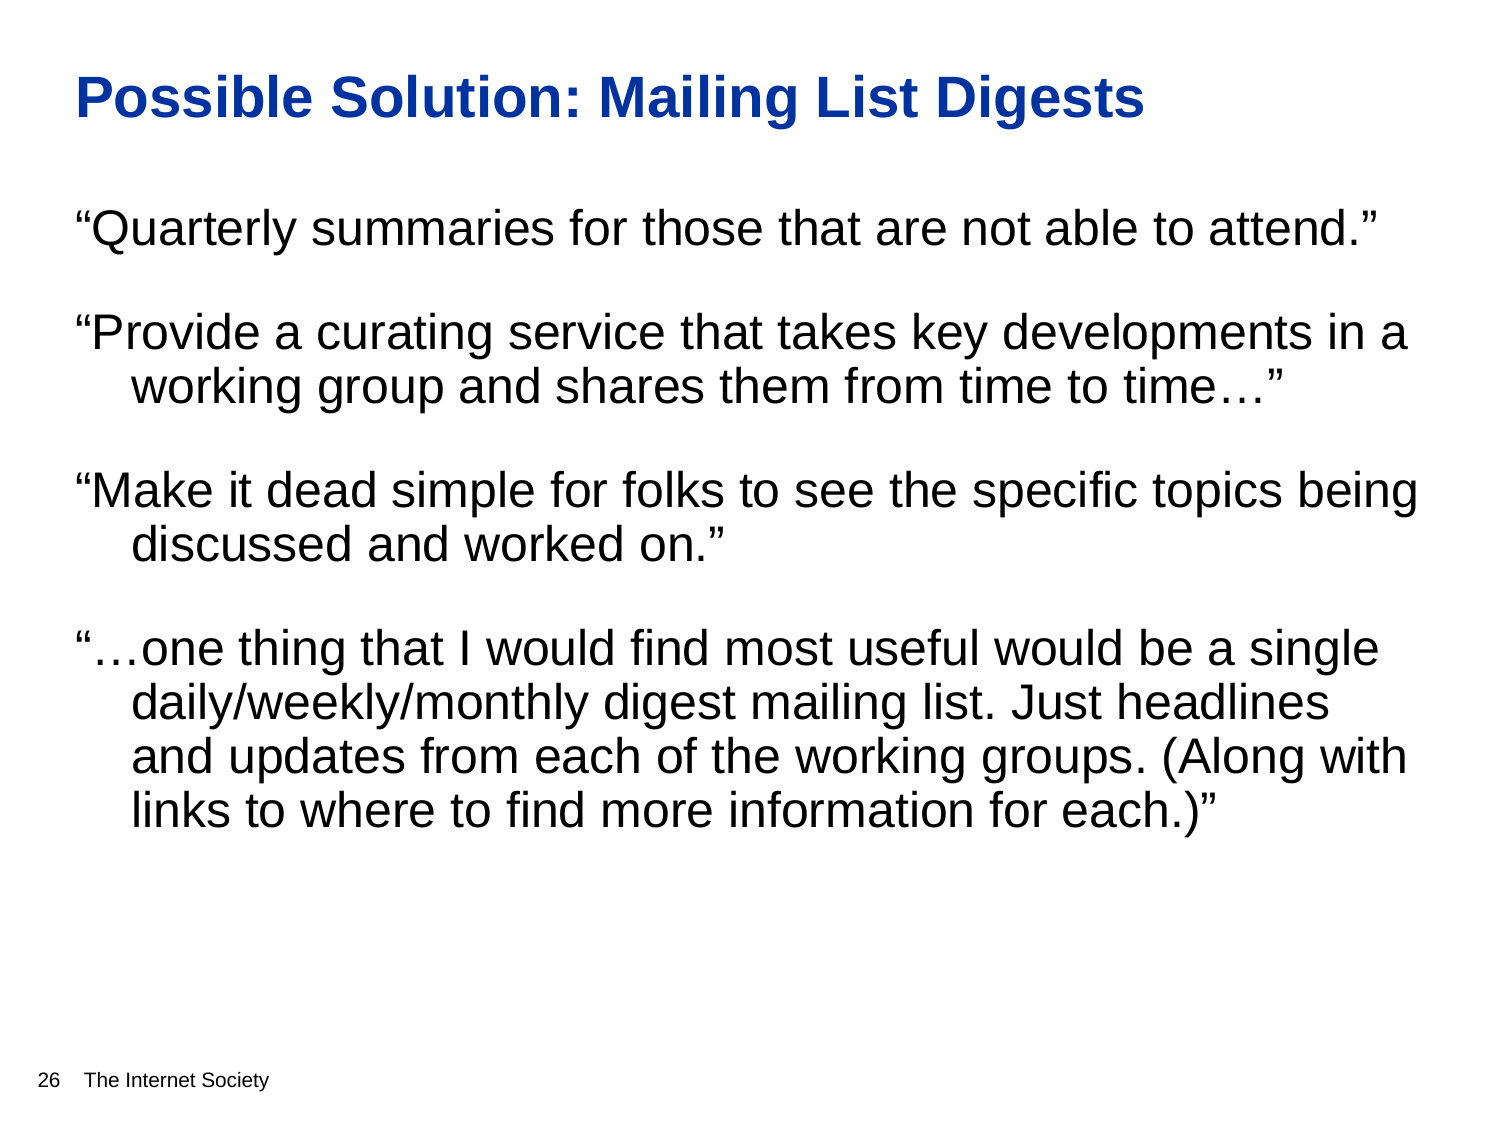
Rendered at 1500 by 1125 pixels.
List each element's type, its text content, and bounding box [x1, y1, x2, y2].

slide_number 26 [0, 1053, 102, 1125]
title Possible Solution: Mailing List Digests [37, 36, 1463, 187]
list “Quarterly summaries for those that are not able to attend.” “Provide a curating service that takes key developments in a working group and shares them from time to time…” “Make it dead simple for folks to see the specific topics being discussed and worked on.” “…one thing that I would find most useful would be a single daily/weekly/monthly digest mailing list. Just headlines and updates from each of the working groups. (Along with links to where to find more information for each.)” [37, 187, 1463, 995]
